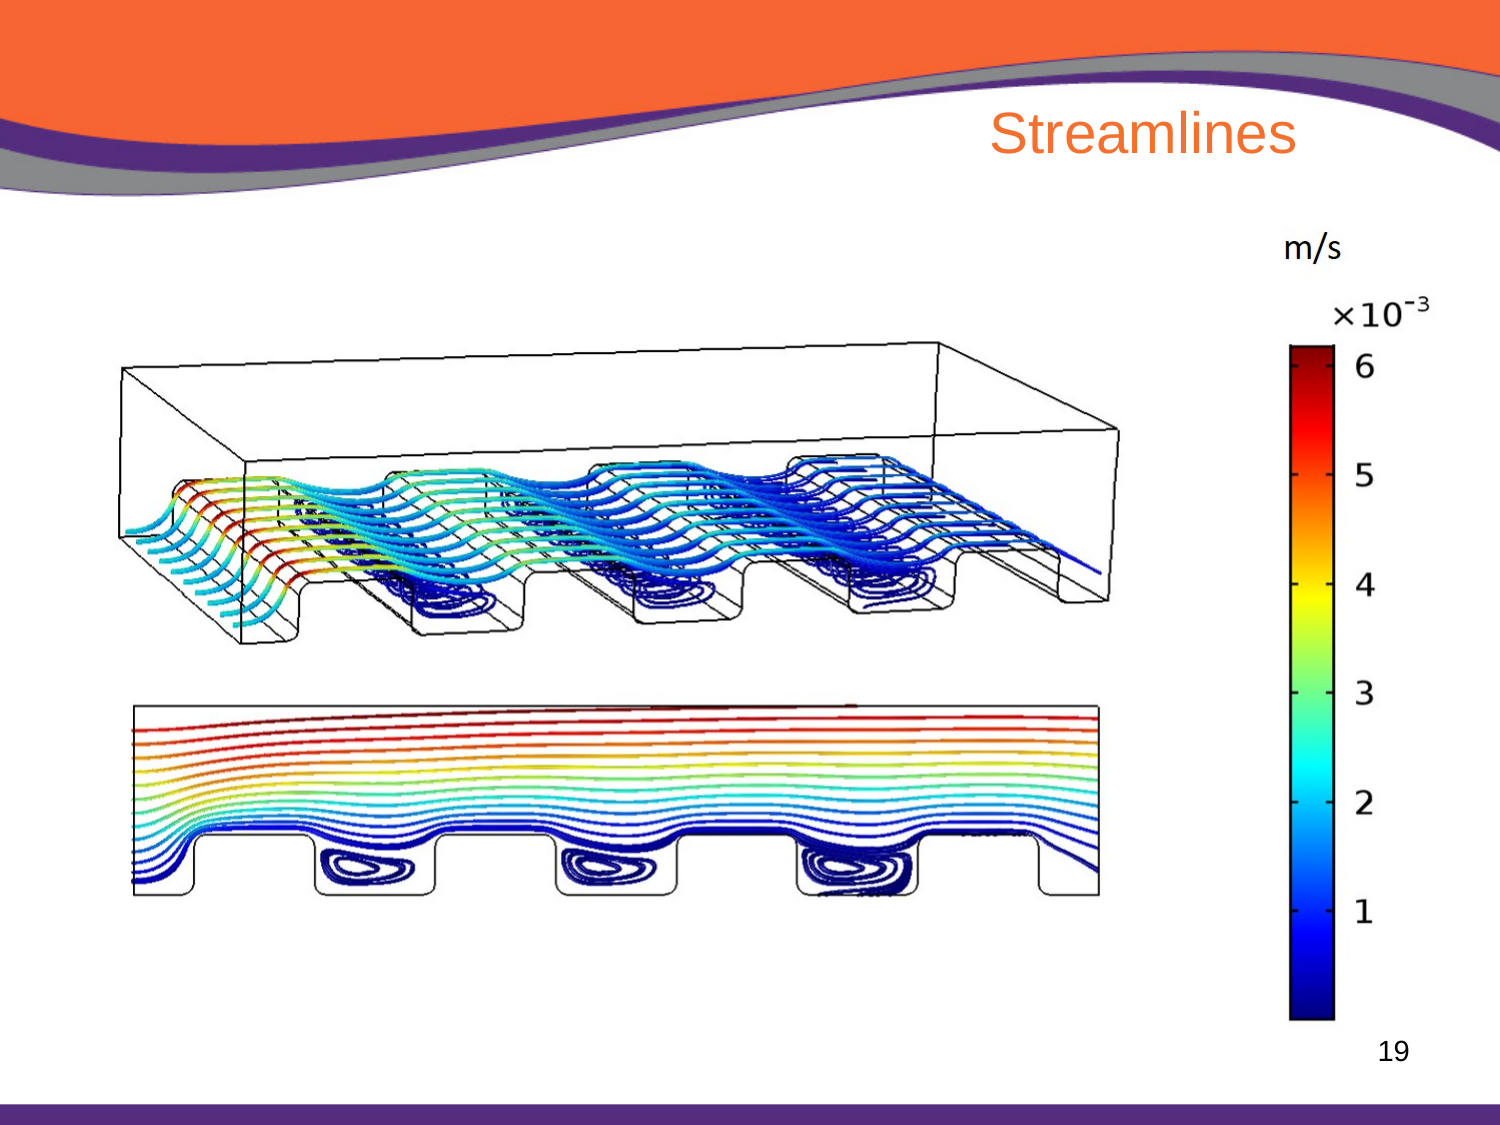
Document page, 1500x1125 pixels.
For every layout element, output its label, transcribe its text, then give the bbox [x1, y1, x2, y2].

picture [0, 0, 1500, 1125]
slide_number 19 [1074, 1046, 1426, 1103]
text_box Streamlines [975, 87, 1332, 173]
